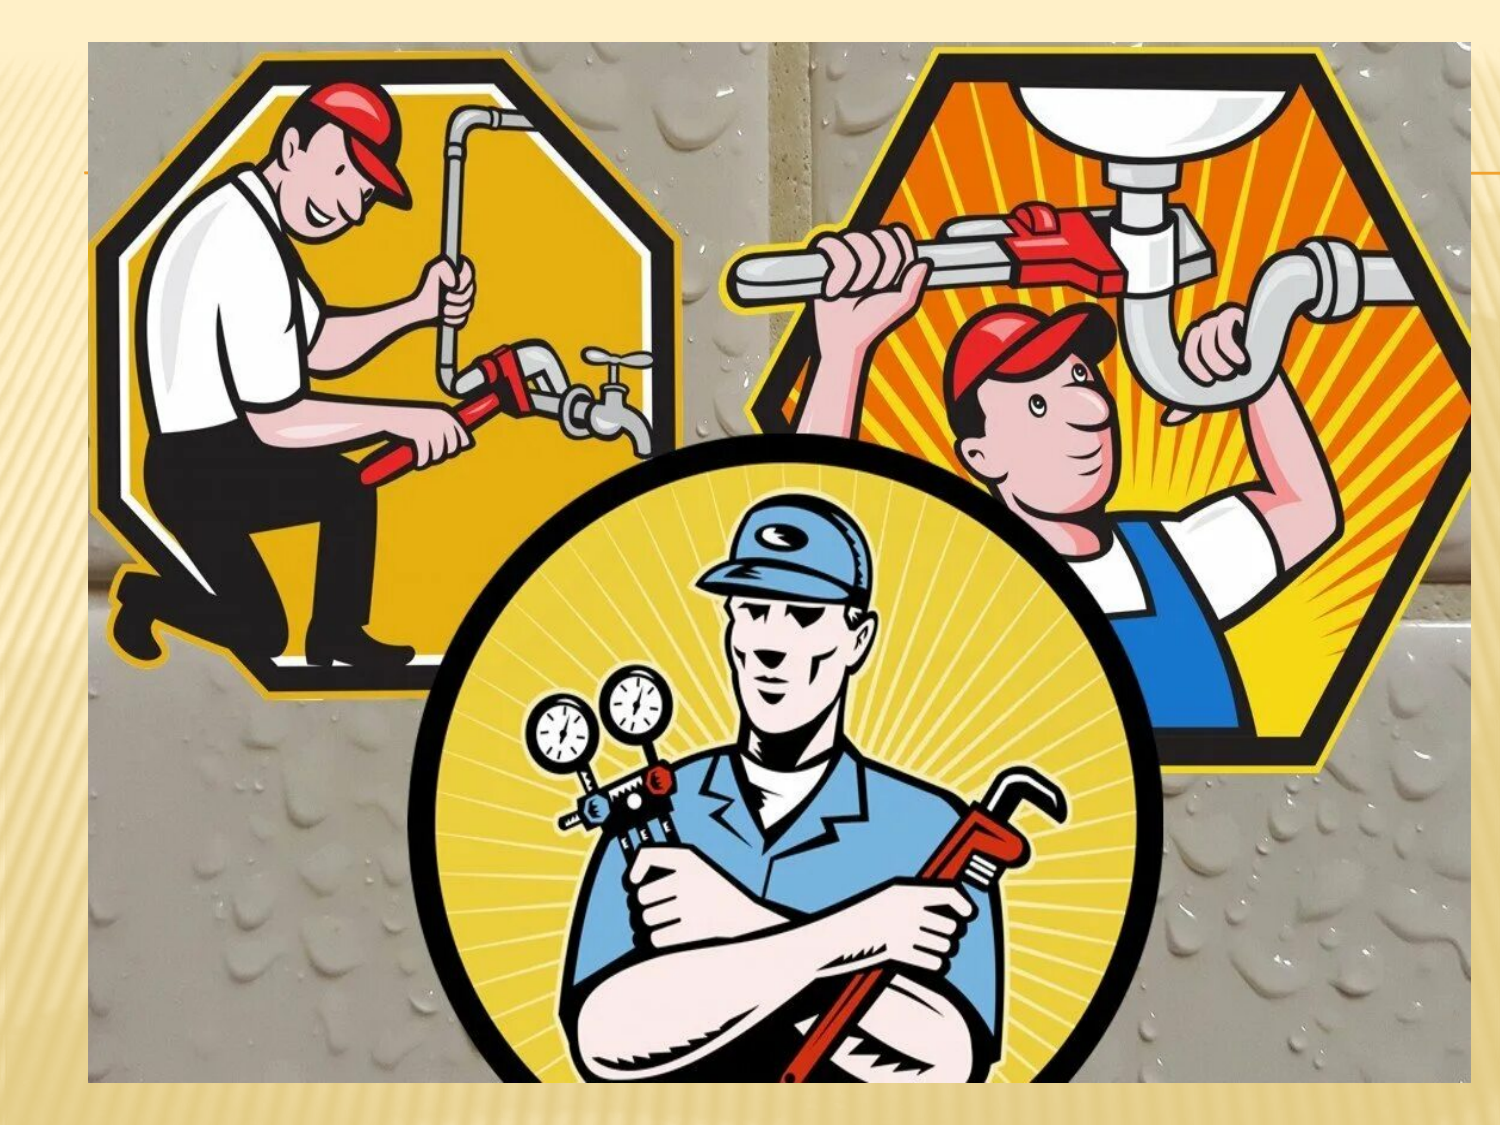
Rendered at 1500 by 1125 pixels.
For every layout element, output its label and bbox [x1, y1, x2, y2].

list [88, 42, 1471, 1083]
